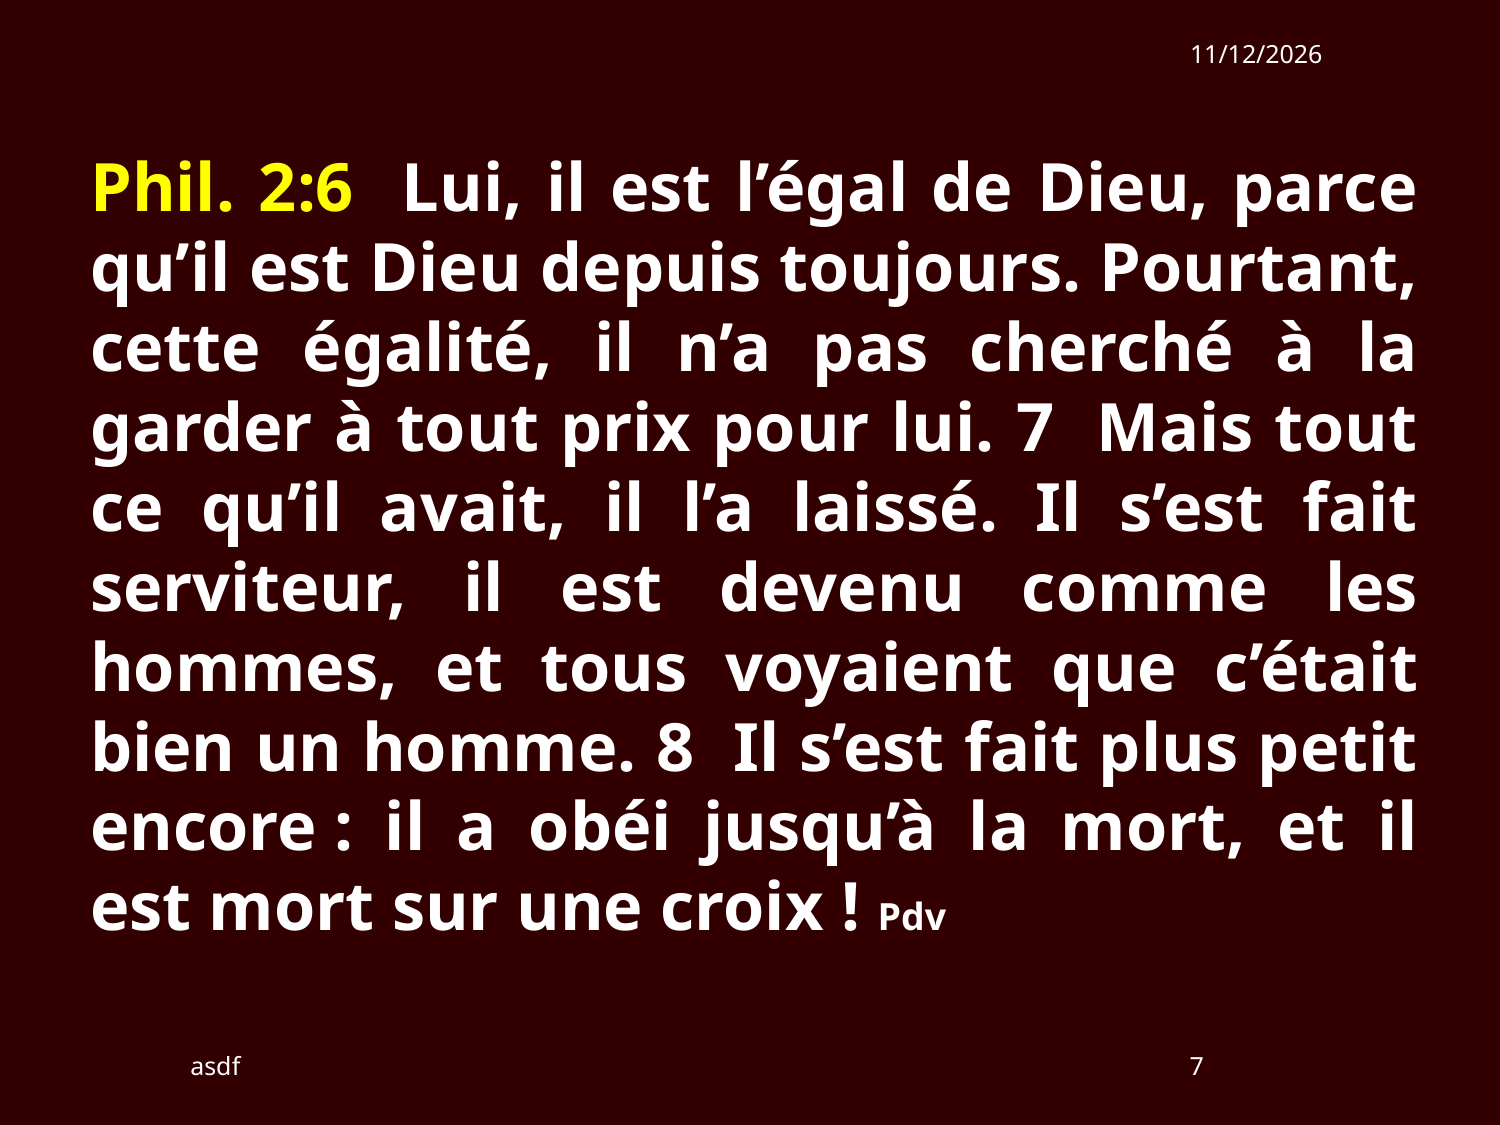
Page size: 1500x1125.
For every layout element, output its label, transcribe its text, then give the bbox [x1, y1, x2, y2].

footer asdf [175, 1042, 1013, 1103]
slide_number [1175, 31, 1475, 91]
text_box Phil. 2:6 Lui, il est l’égal de Dieu, parce qu’il est Dieu depuis toujours. Pourtant, cette égalité, il n’a pas cherché à la garder à tout prix pour lui. 7 Mais tout ce qu’il avait, il l’a laissé. Il s’est fait serviteur, il est devenu comme les hommes, et tous voyaient que c’était bien un homme. 8 Il s’est fait plus petit encore : il a obéi jusqu’à la mort, et il est mort sur une croix ! Pdv [75, 137, 1434, 952]
slide_number 7 [1174, 1042, 1362, 1103]
